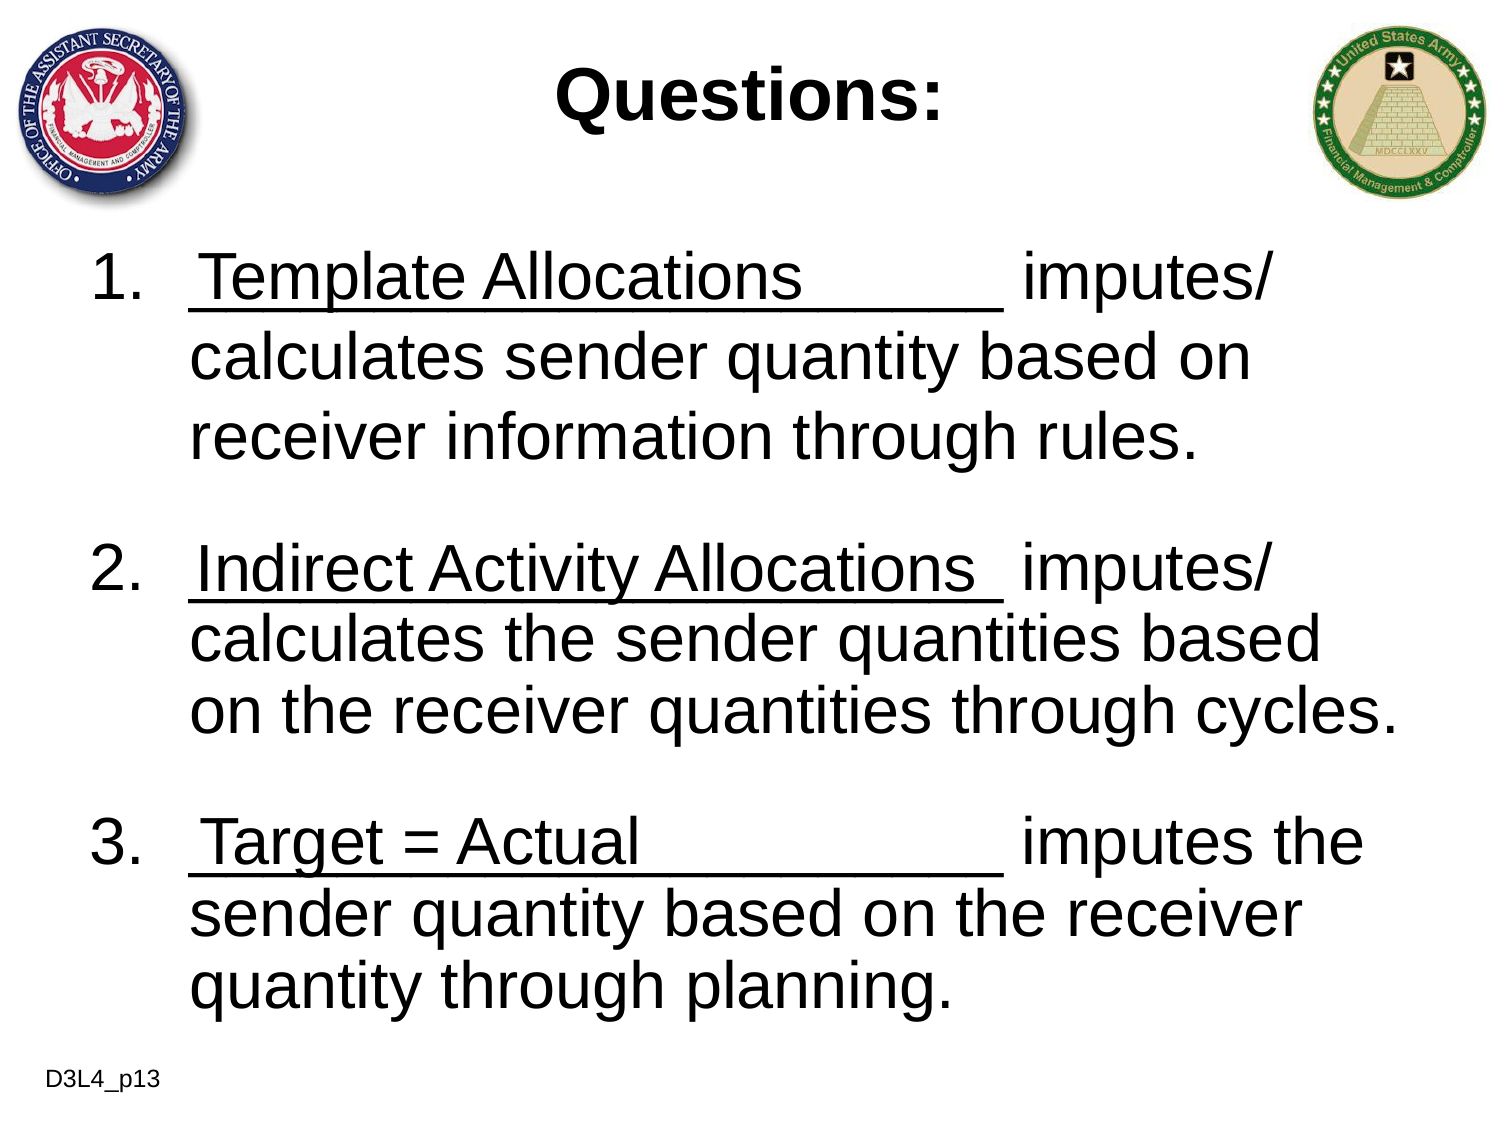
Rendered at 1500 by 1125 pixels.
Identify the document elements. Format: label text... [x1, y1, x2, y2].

text_box ______________________ imputes/ calculates the sender quantities based on the receiver quantities through cycles. [74, 525, 1425, 775]
text_box Indirect Activity Allocations [180, 524, 993, 605]
text_box Template Allocations [182, 232, 820, 313]
title Questions: [75, 37, 1425, 155]
picture [1308, 23, 1490, 202]
text_box Target = Actual [184, 797, 658, 878]
text_box ______________________ imputes the sender quantity based on the receiver quantity through planning. [74, 800, 1425, 1050]
list ______________________ imputes/ calculates sender quantity based on receiver information through rules. [75, 224, 1425, 475]
picture [8, 18, 213, 222]
text_box D3L4_p13 [29, 1062, 177, 1093]
